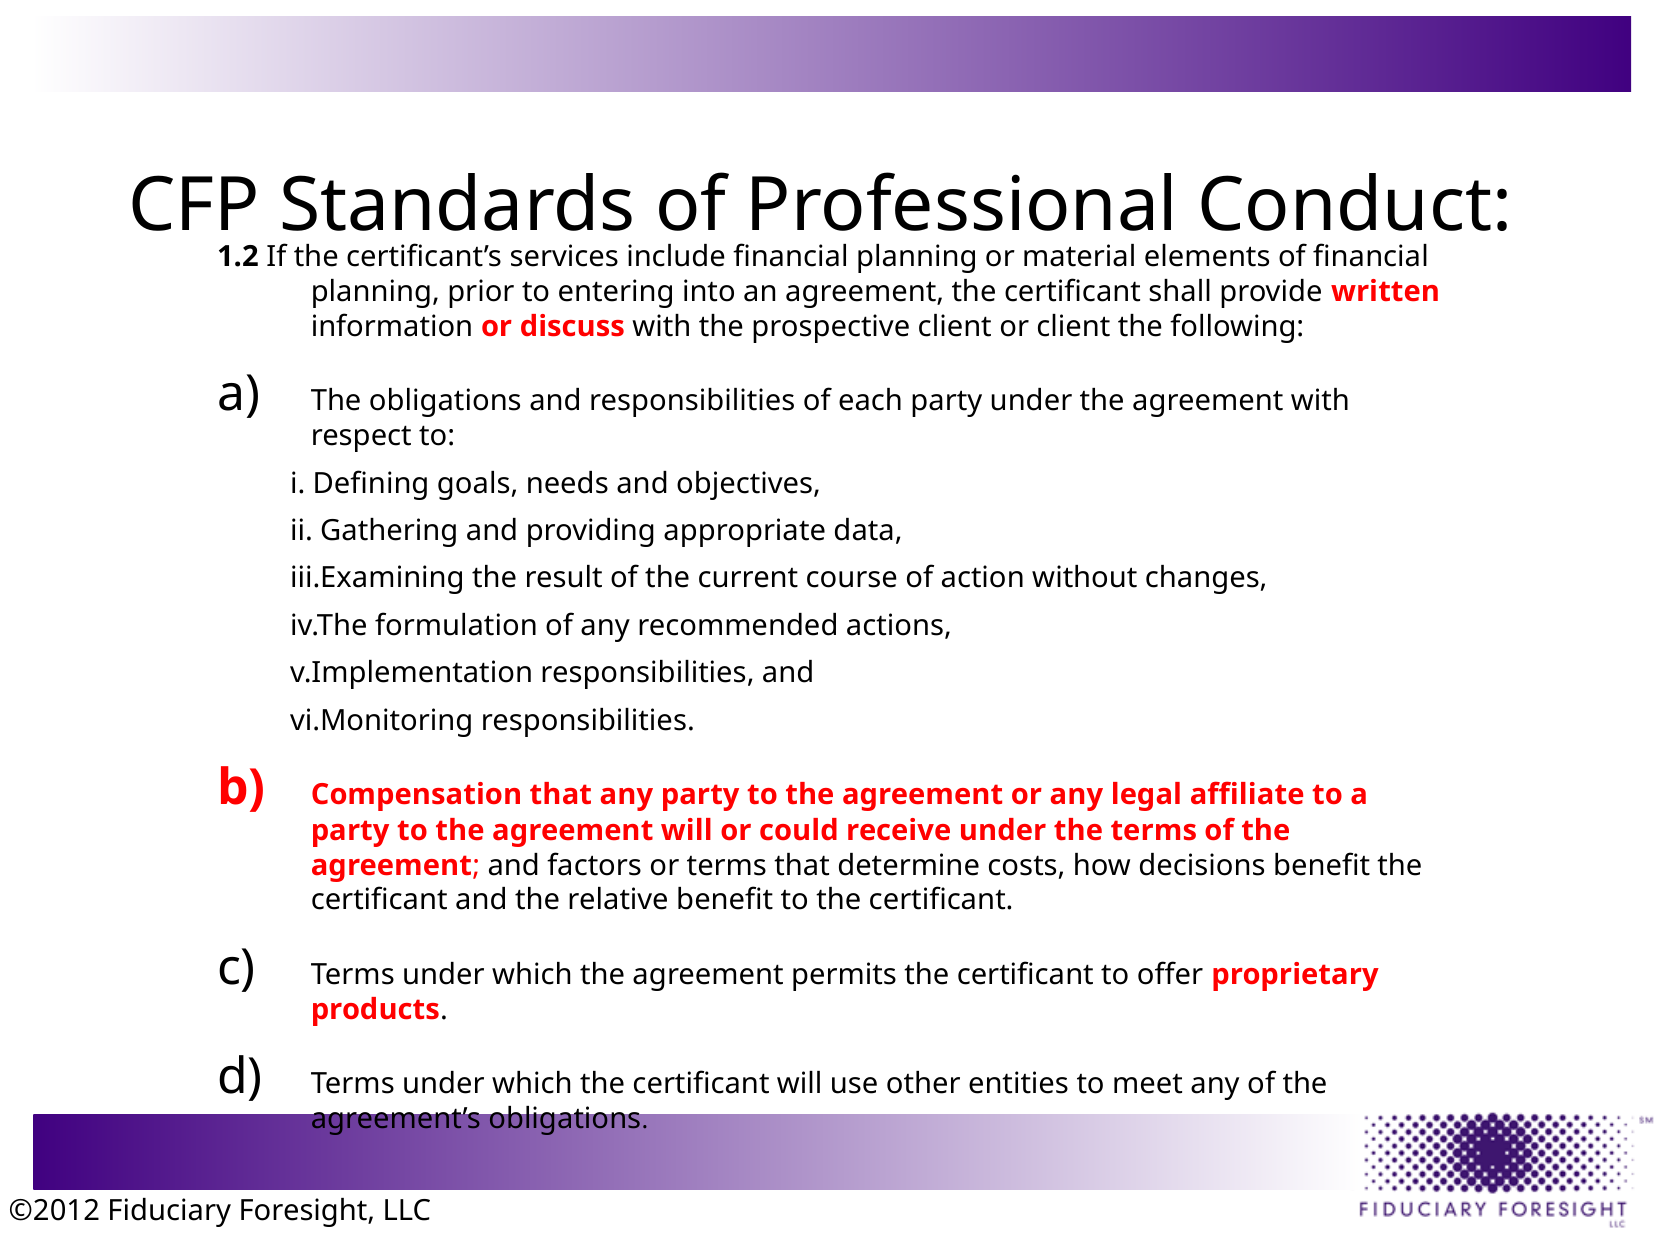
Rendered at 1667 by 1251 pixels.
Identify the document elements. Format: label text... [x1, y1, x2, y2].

list 1.2 If the certificant’s services include financial planning or material elements of financial planning, prior to entering into an agreement, the certificant shall provide written information or discuss with the prospective client or client the following: The obligations and responsibilities of each party under the agreement with respect to: i. Defining goals, needs and objectives, ii. Gathering and providing appropriate data, iii.Examining the result of the current course of action without changes, iv.The formulation of any recommended actions, v.Implementation responsibilities, and vi.Monitoring responsibilities. Compensation that any party to the agreement or any legal affiliate to a party to the agreement will or could receive under the terms of the agreement; and factors or terms that determine costs, how decisions benefit the certificant and the relative benefit to the certificant. Terms under which the agreement permits the certificant to offer proprietary products. Terms under which the certificant will use other entities to meet any of the agreement’s obligations. [157, 228, 1472, 1243]
title CFP Standards of Professional Conduct: [57, 124, 1584, 276]
picture [1472, 1110, 1655, 1234]
